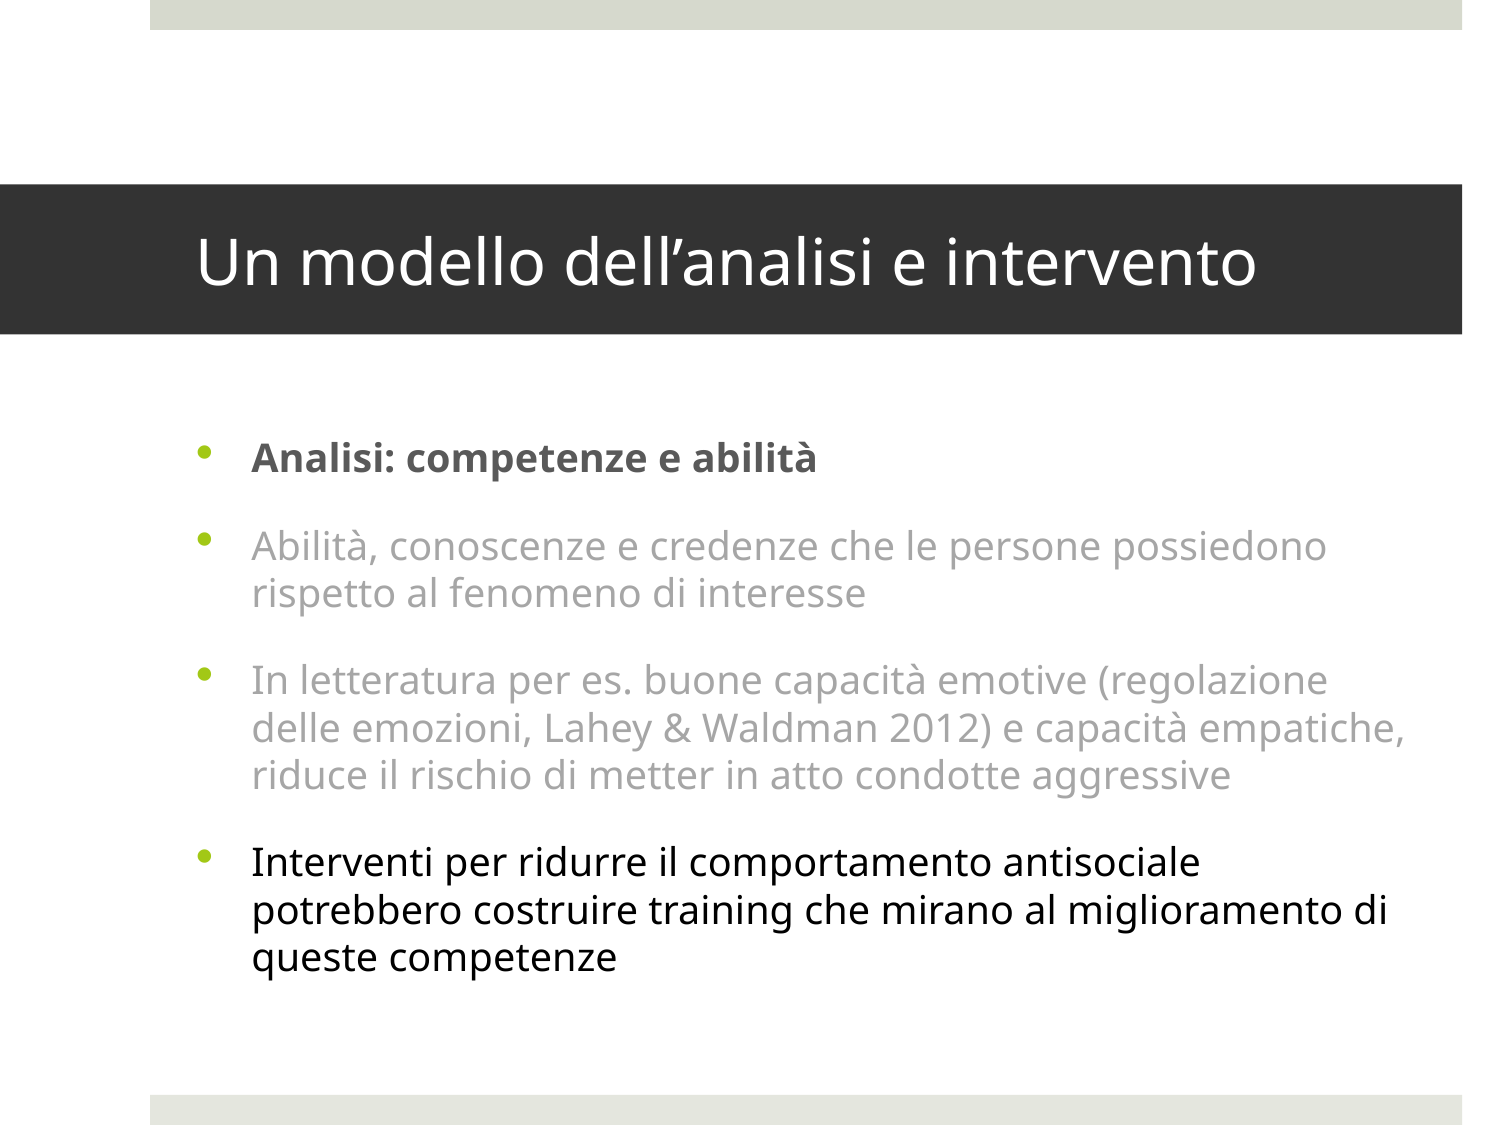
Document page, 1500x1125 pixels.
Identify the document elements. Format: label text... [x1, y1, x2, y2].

list Analisi: competenze e abilità Abilità, conoscenze e credenze che le persone possiedono rispetto al fenomeno di interesse In letteratura per es. buone capacità emotive (regolazione delle emozioni, Lahey & Waldman 2012) e capacità empatiche, riduce il rischio di metter in atto condotte aggressive Interventi per ridurre il comportamento antisociale potrebbero costruire training che mirano al miglioramento di queste competenze [182, 425, 1432, 1028]
title Un modello dell’analisi e intervento [0, 184, 1463, 335]
